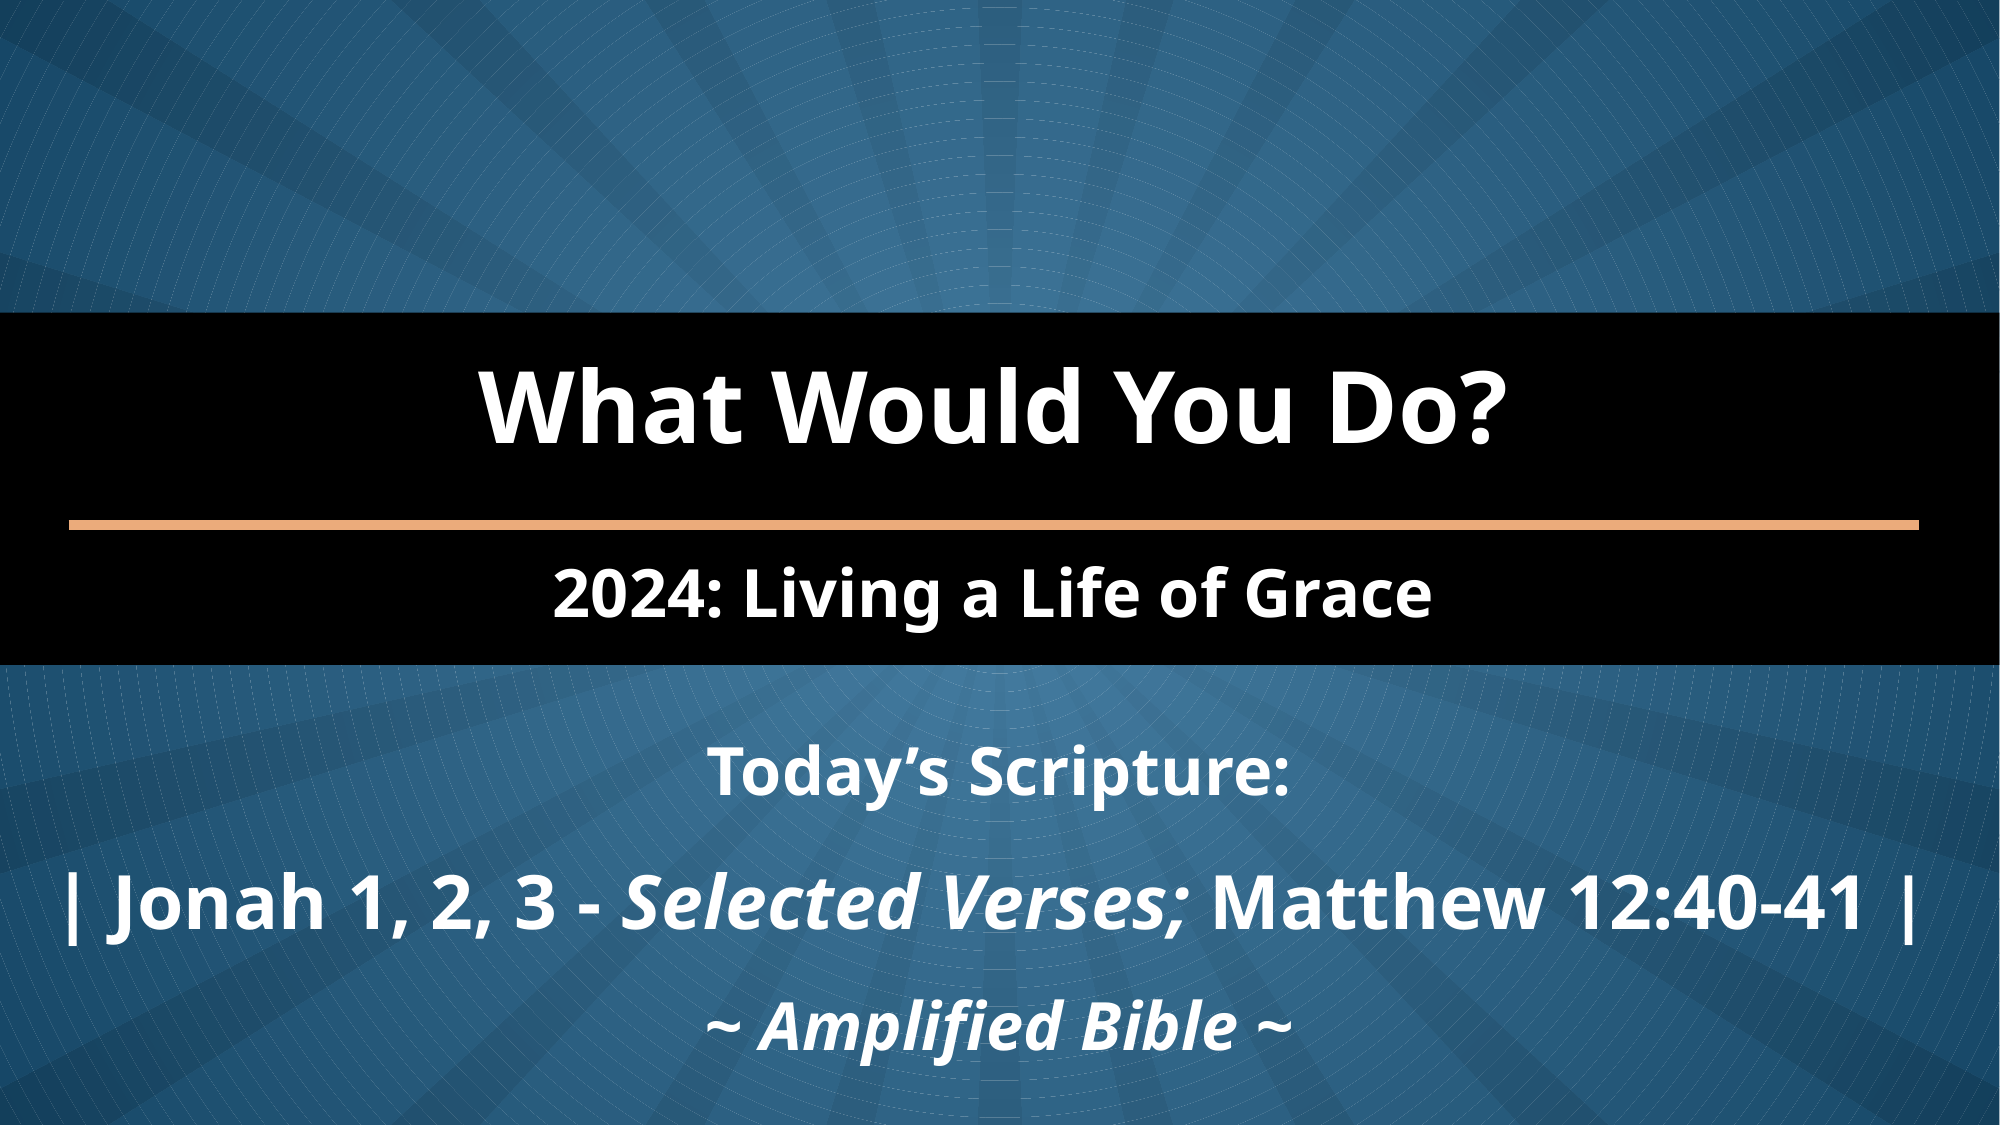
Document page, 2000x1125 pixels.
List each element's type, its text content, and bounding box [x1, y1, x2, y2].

text_box Today’s Scripture: | Jonah 1, 2, 3 - Selected Verses; Matthew 12:40-41 | ~ Amplified Bible ~ [0, 679, 2000, 1100]
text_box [0, 349, 1988, 643]
